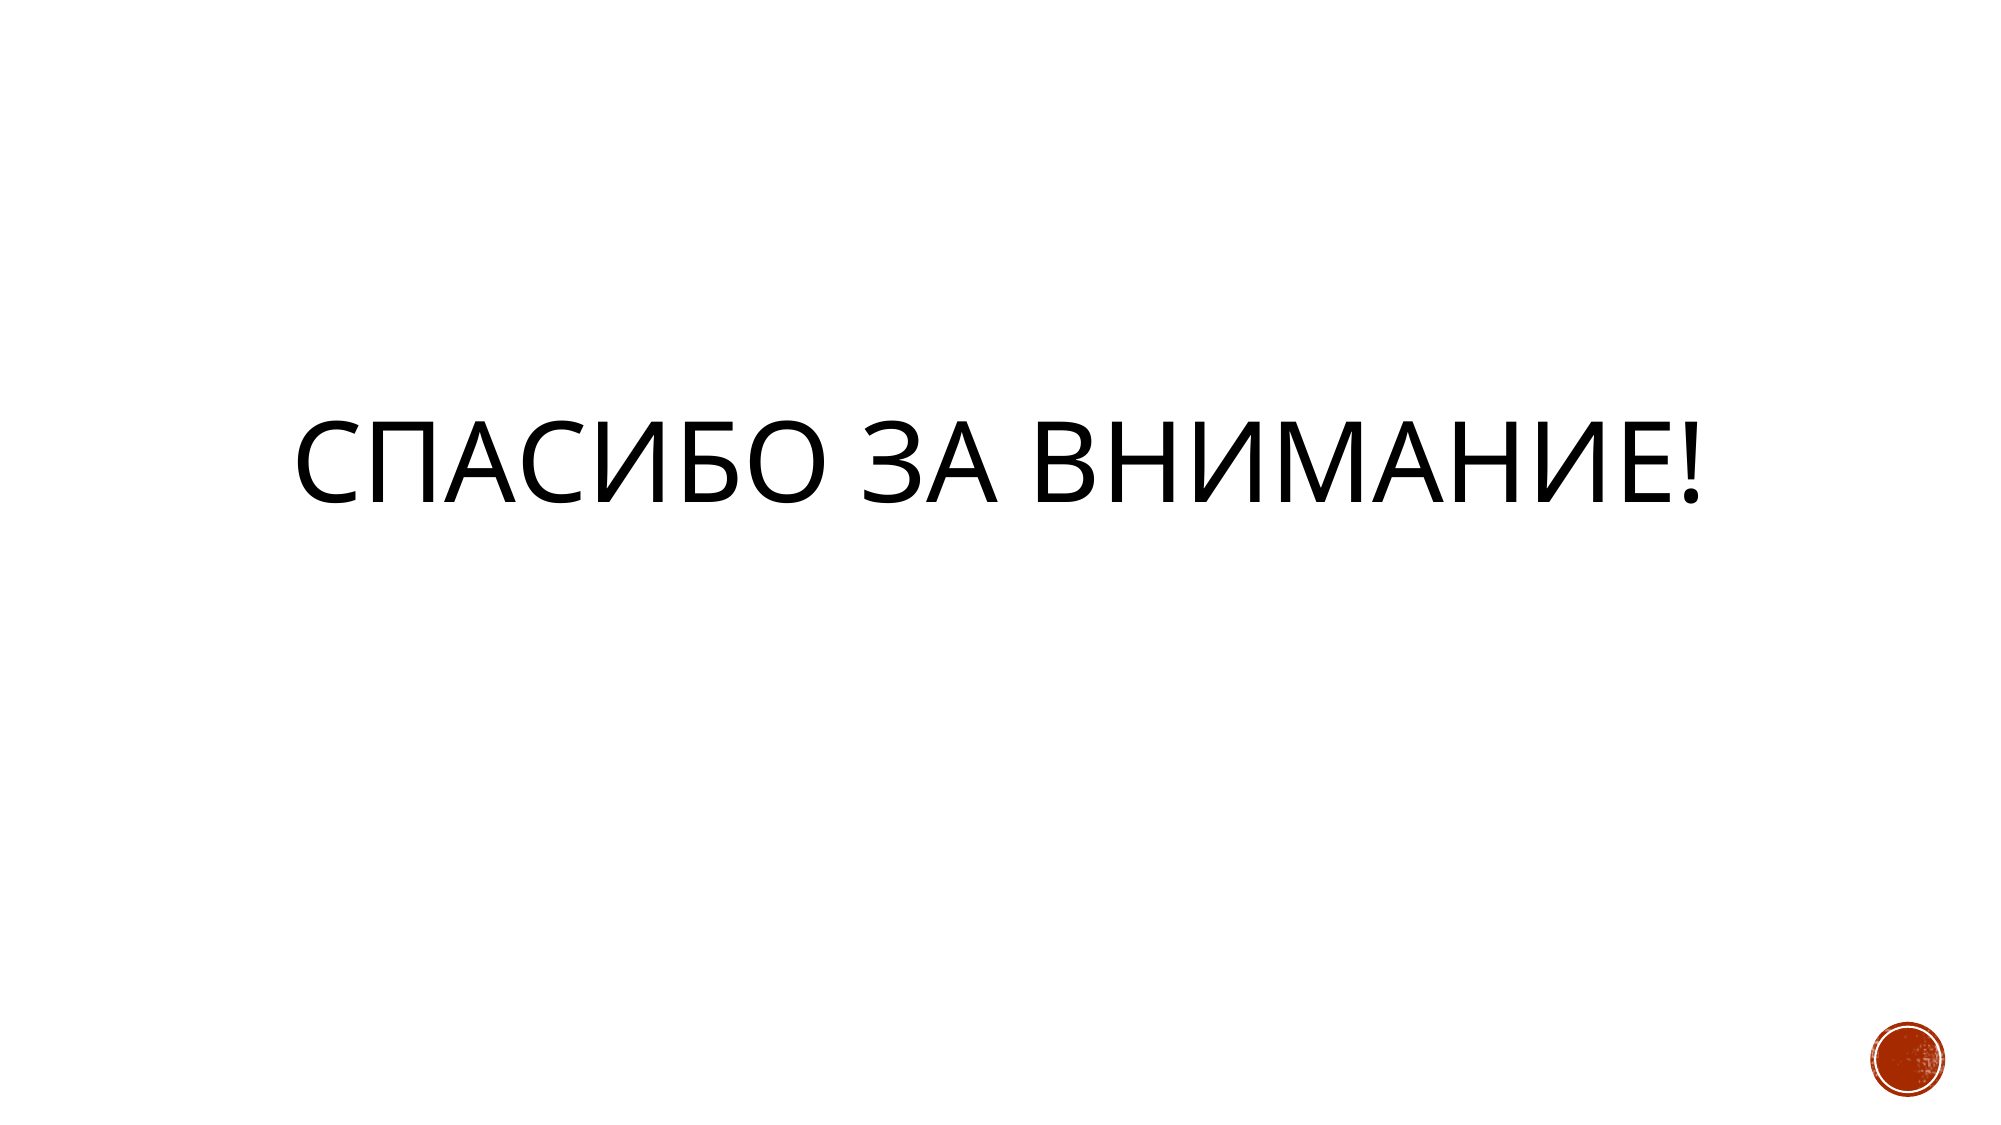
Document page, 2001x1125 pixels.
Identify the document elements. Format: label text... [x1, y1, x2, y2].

title Спасибо за внимание! [174, 334, 1825, 598]
